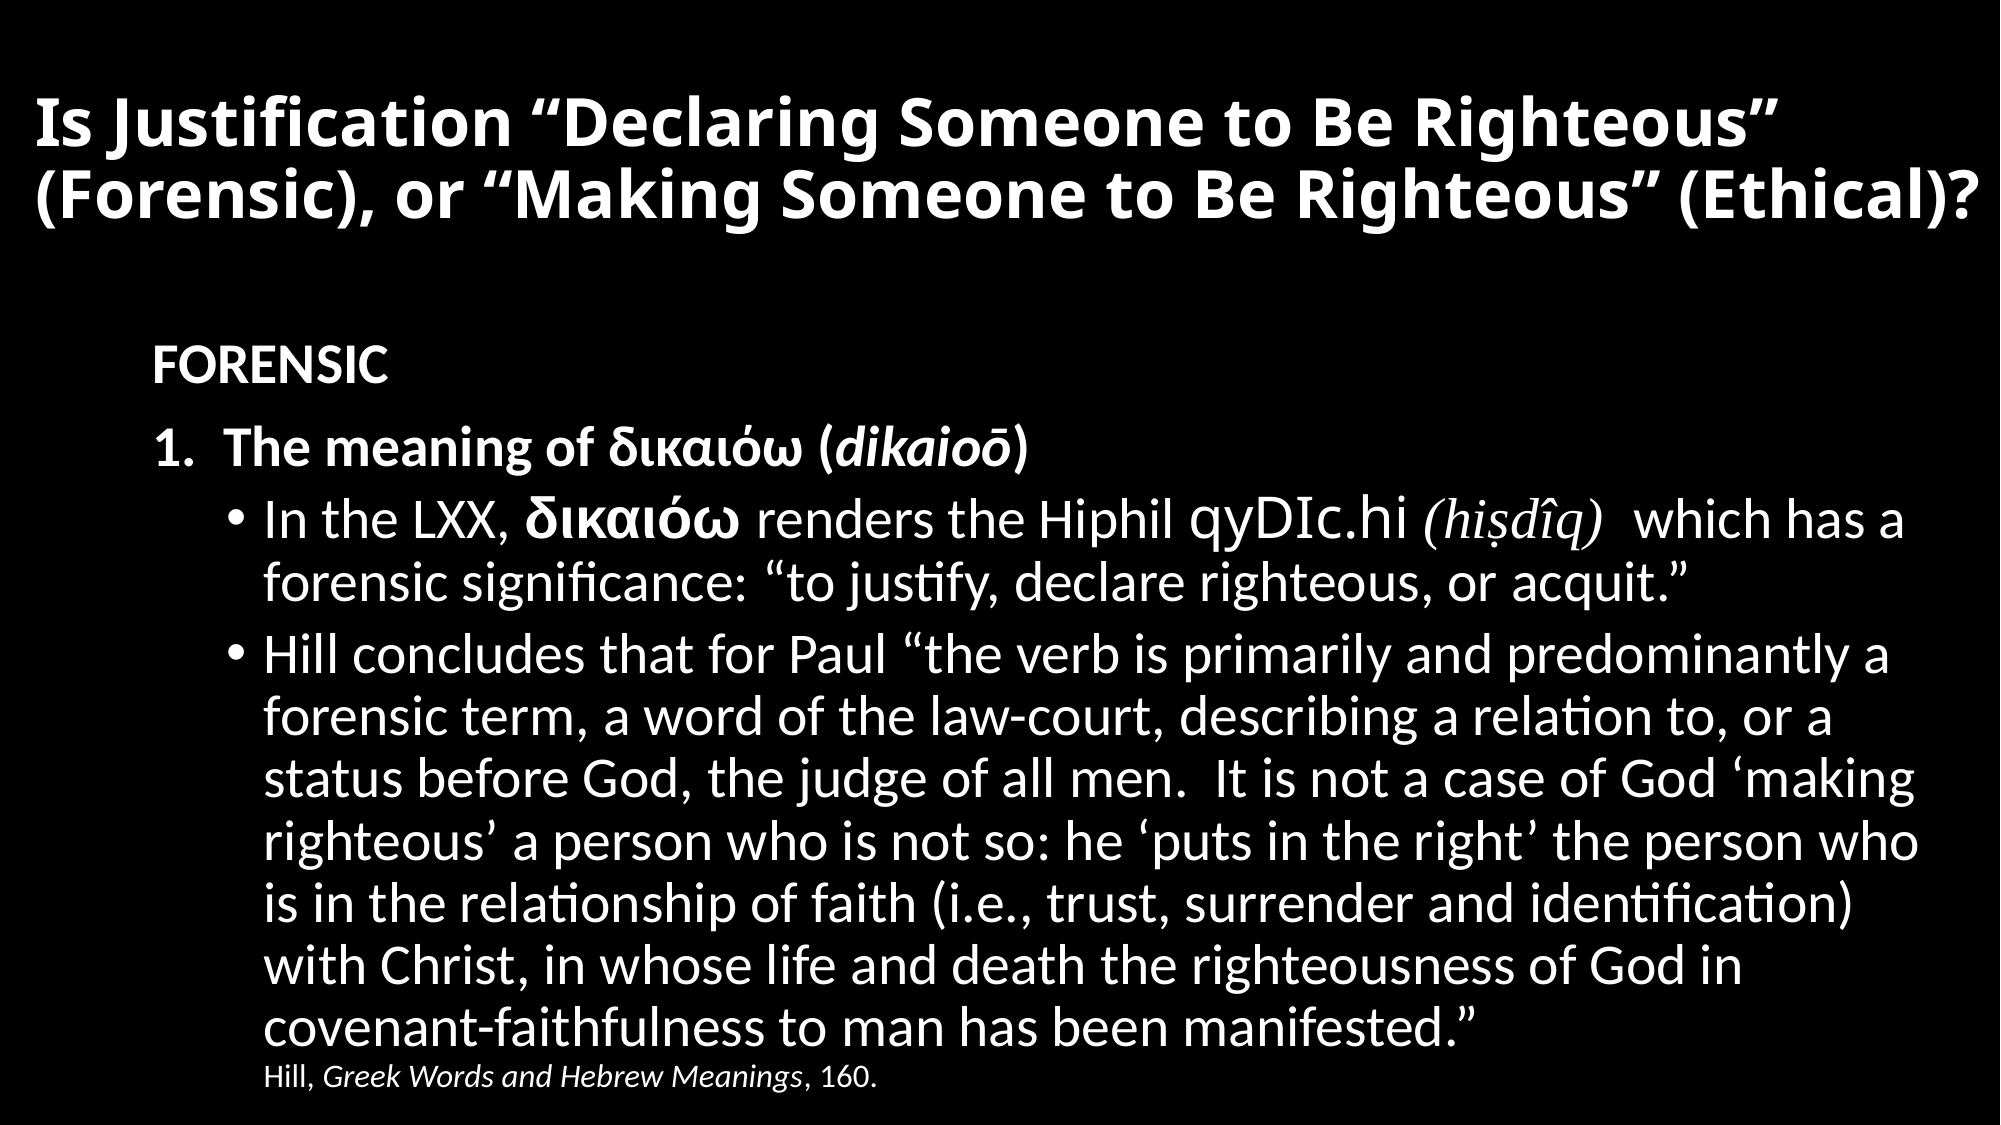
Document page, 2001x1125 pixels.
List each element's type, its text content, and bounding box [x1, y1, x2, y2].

list FORENSIC 1. The meaning of δικαιόω (dikaioō) In the LXX, δικαιόω renders the Hiphil qyDIc.hi (hiṣdîq) which has a forensic significance: “to justify, declare righteous, or acquit.” Hill concludes that for Paul “the verb is primarily and predominantly a forensic term, a word of the law-court, describing a relation to, or a status before God, the judge of all men. It is not a case of God ‘making righteous’ a person who is not so: he ‘puts in the right’ the person who is in the relationship of faith (i.e., trust, surrender and identification) with Christ, in whose life and death the righteousness of God in covenant-faithfulness to man has been manifested.” Hill, Greek Words and Hebrew Meanings, 160. [137, 326, 1957, 1107]
title Is Justification “Declaring Someone to Be Righteous” (Forensic), or “Making Someone to Be Righteous” (Ethical)? [20, 23, 2000, 300]
